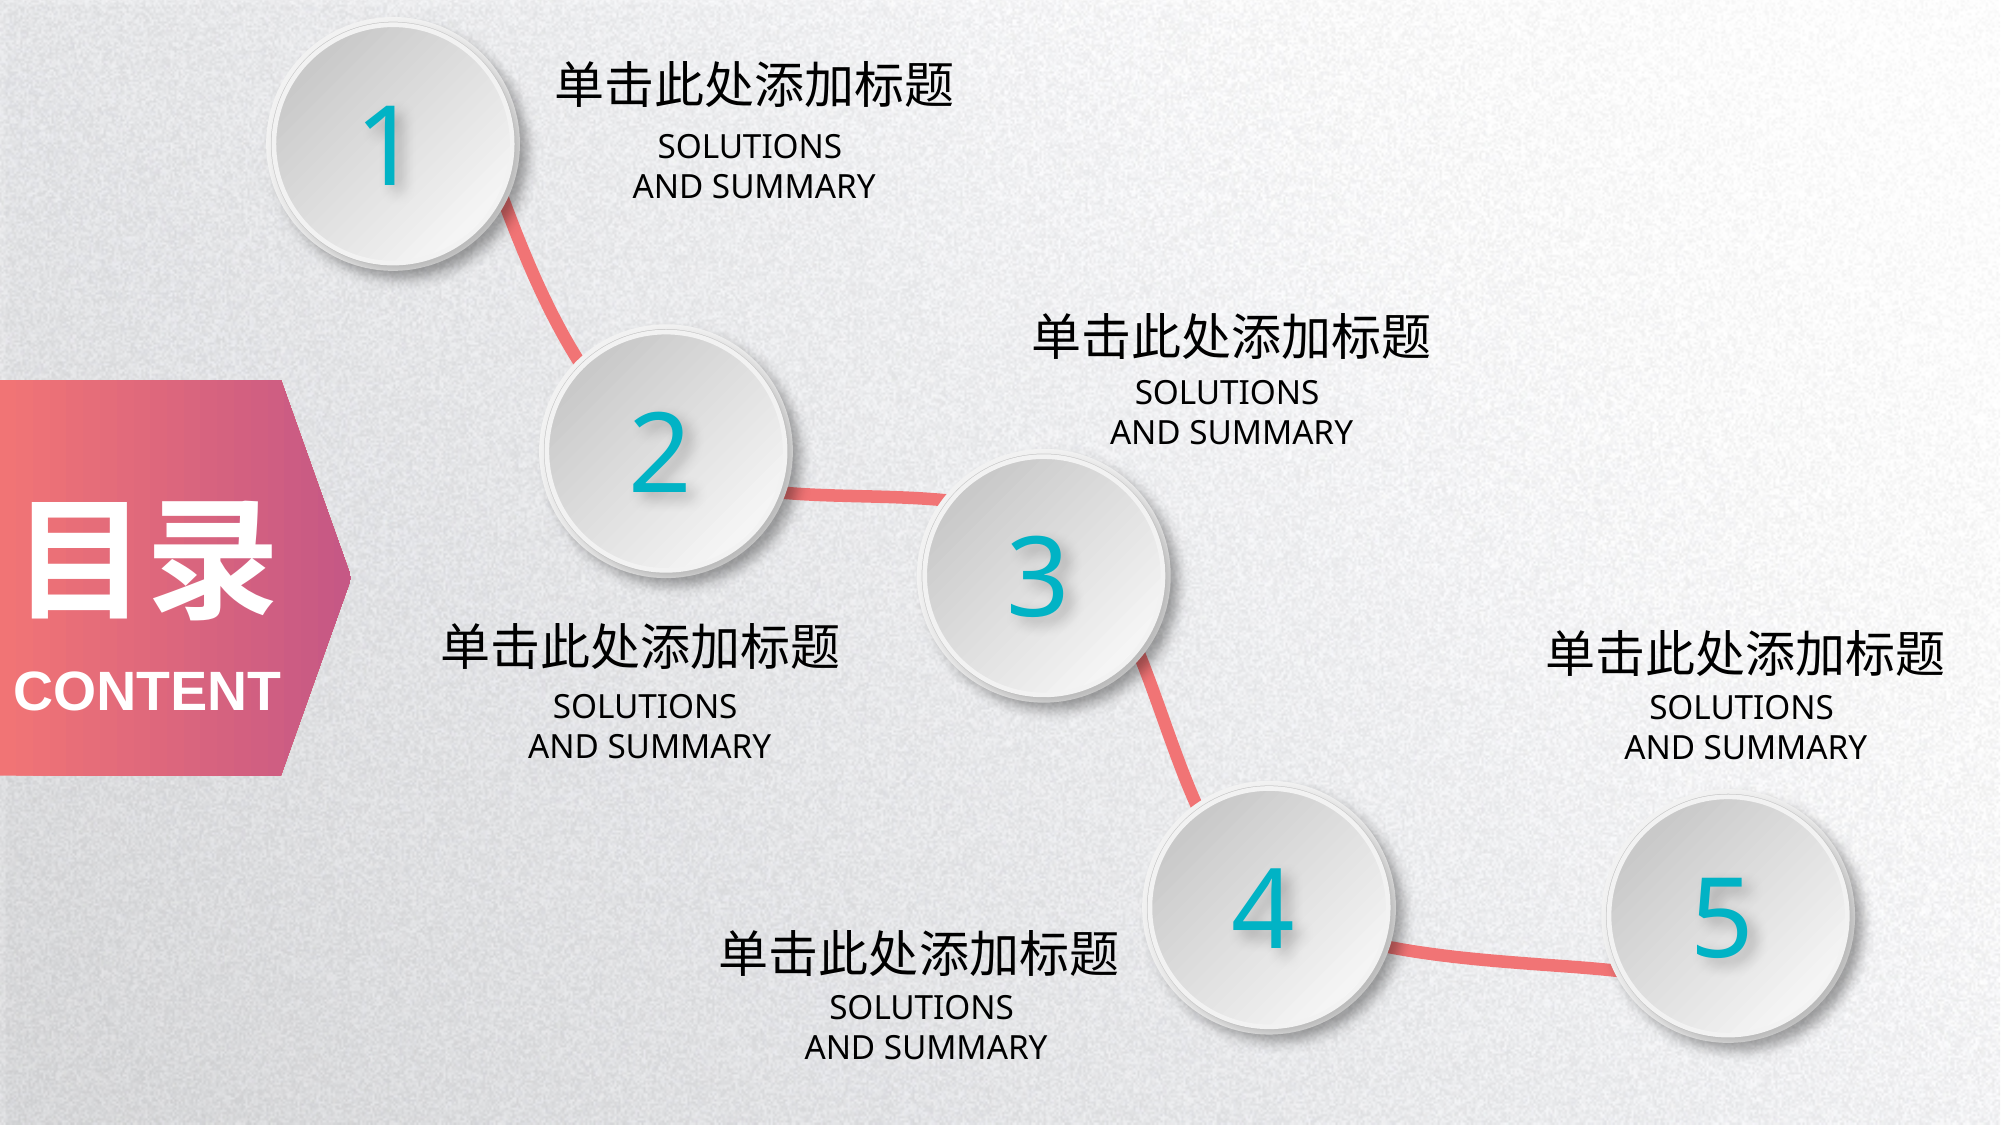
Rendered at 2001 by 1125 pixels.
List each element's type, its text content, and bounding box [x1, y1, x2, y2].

text_box [1155, 626, 1603, 971]
text_box 单击此处添加标题 [1016, 297, 1447, 373]
text_box SOLUTIONS AND SUMMARY [617, 118, 891, 213]
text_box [919, 451, 1169, 701]
text_box SOLUTIONS AND SUMMARY [789, 978, 1063, 1074]
text_box 单击此处添加标题 [539, 46, 970, 122]
text_box SOLUTIONS AND SUMMARY [513, 677, 787, 773]
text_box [541, 326, 791, 576]
text_box 单击此处添加标题 [425, 608, 856, 684]
text_box [791, 338, 944, 500]
text_box SOLUTIONS AND SUMMARY [1095, 373, 1369, 459]
text_box 单击此处添加标题 [1531, 614, 1961, 690]
text_box [518, 151, 774, 326]
picture [0, 0, 2001, 1125]
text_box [1144, 783, 1394, 1033]
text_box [1603, 791, 1853, 1041]
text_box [268, 19, 518, 269]
text_box SOLUTIONS AND SUMMARY [1609, 678, 1883, 774]
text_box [0, 399, 371, 756]
text_box 单击此处添加标题 [704, 915, 1134, 990]
